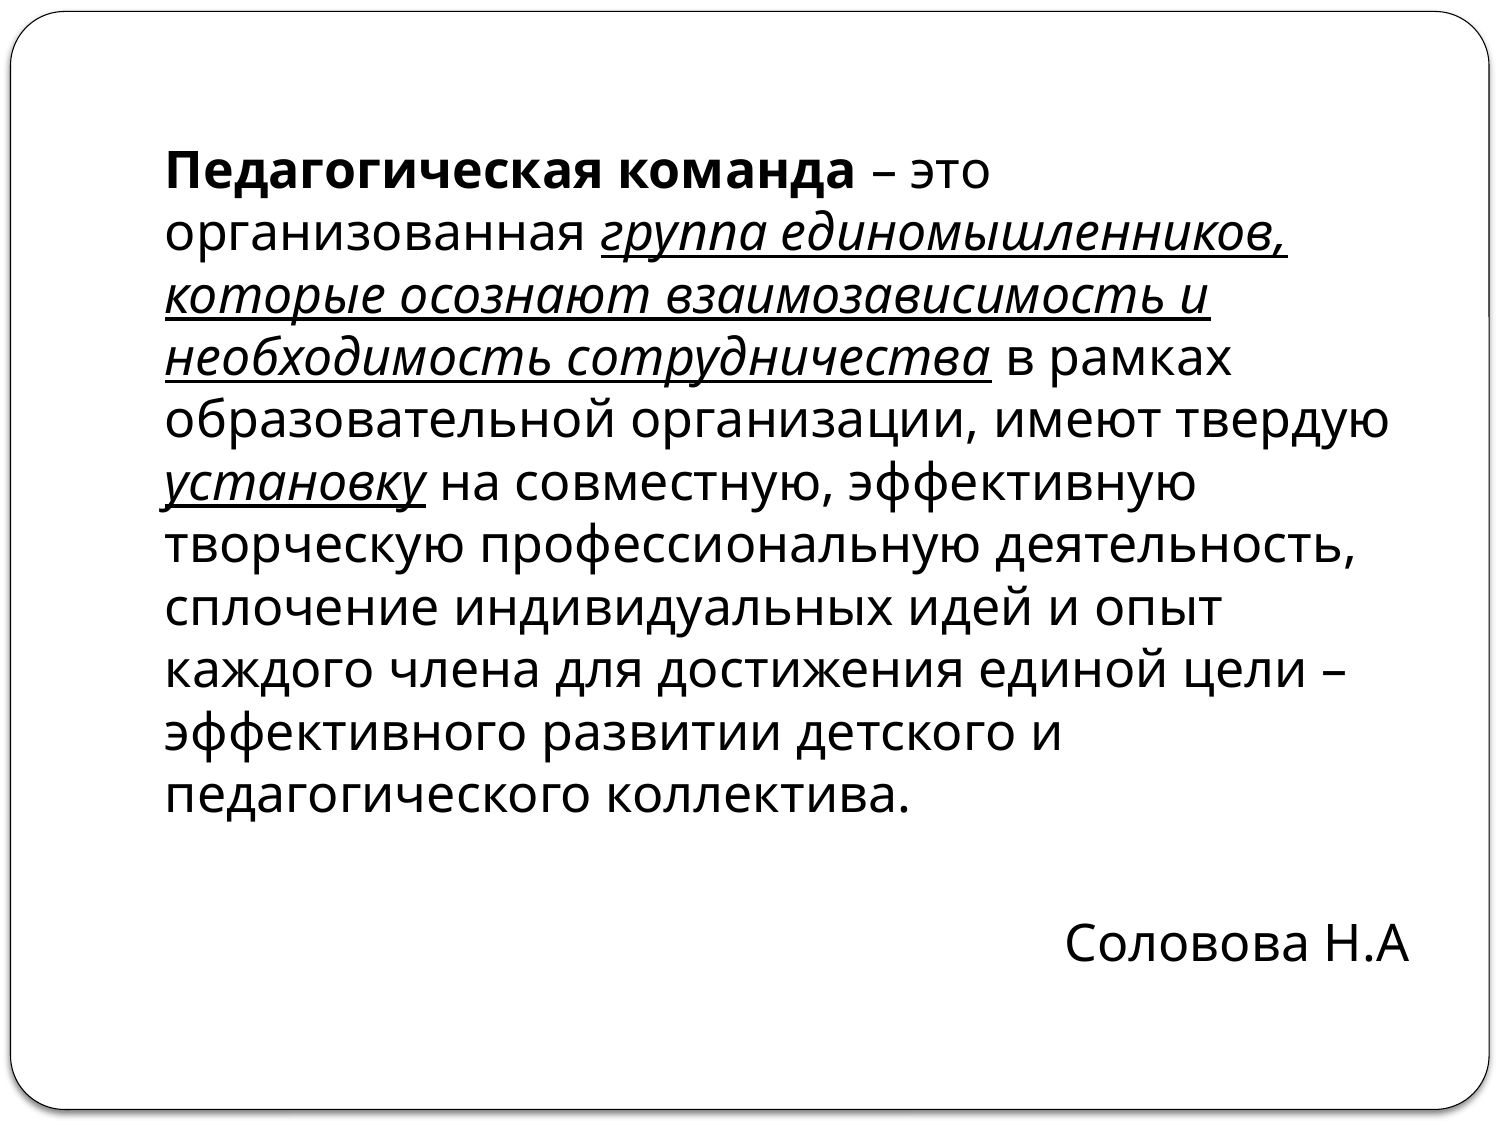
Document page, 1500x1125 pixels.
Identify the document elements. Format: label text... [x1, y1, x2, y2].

list Педагогическая команда – это организованная группа единомышленников, которые осознают взаимозависимость и необходимость сотрудничества в рамках образовательной организации, имеют твердую установку на совместную, эффективную творческую профессиональную деятельность, сплочение индивидуальных идей и опыт каждого члена для достижения единой цели – эффективного развитии детского и педагогического коллектива. Соловова Н.А [150, 54, 1425, 988]
